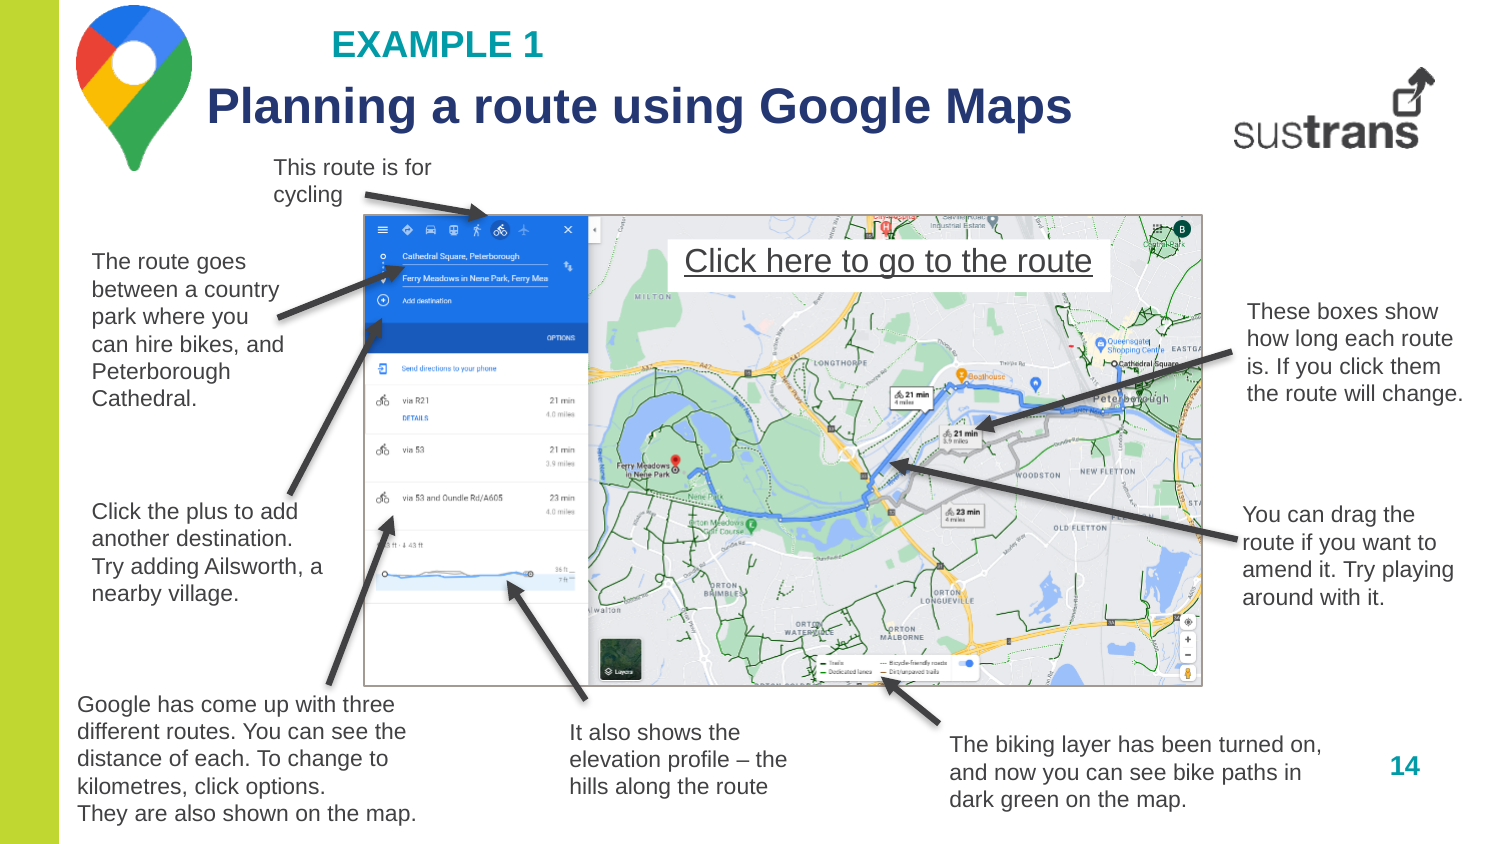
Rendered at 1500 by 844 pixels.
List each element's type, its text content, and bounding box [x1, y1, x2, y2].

text_box The biking layer has been turned on, and now you can see bike paths in dark green on the map. [934, 722, 1345, 820]
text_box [364, 194, 489, 216]
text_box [328, 514, 394, 686]
list EXAMPLE 1 [181, 3, 835, 68]
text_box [289, 317, 383, 496]
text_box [277, 266, 406, 319]
picture [1234, 67, 1435, 156]
text_box The route goes between a country park where you can hire bikes, and Peterborough Cathedral. [76, 239, 302, 419]
text_box Click the plus to add another destination. Try adding Ailsworth, a nearby village. [76, 489, 347, 614]
text_box These boxes show how long each route is. If you click them the route will change. [1232, 289, 1480, 414]
list Planning a route using Google Maps [206, 69, 1182, 134]
text_box You can drag the route if you want to amend it. Try playing around with it. [1227, 492, 1476, 618]
text_box This route is for cycling [258, 145, 456, 215]
text_box Google has come up with three different routes. You can see the distance of each. To change to kilometres, click options. They are also shown on the map. [62, 681, 479, 834]
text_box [888, 462, 1238, 540]
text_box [880, 676, 940, 724]
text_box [974, 351, 1233, 430]
picture [76, 5, 192, 171]
picture [364, 215, 1202, 686]
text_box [506, 579, 587, 701]
text_box It also shows the elevation profile – the hills along the route [554, 709, 833, 807]
